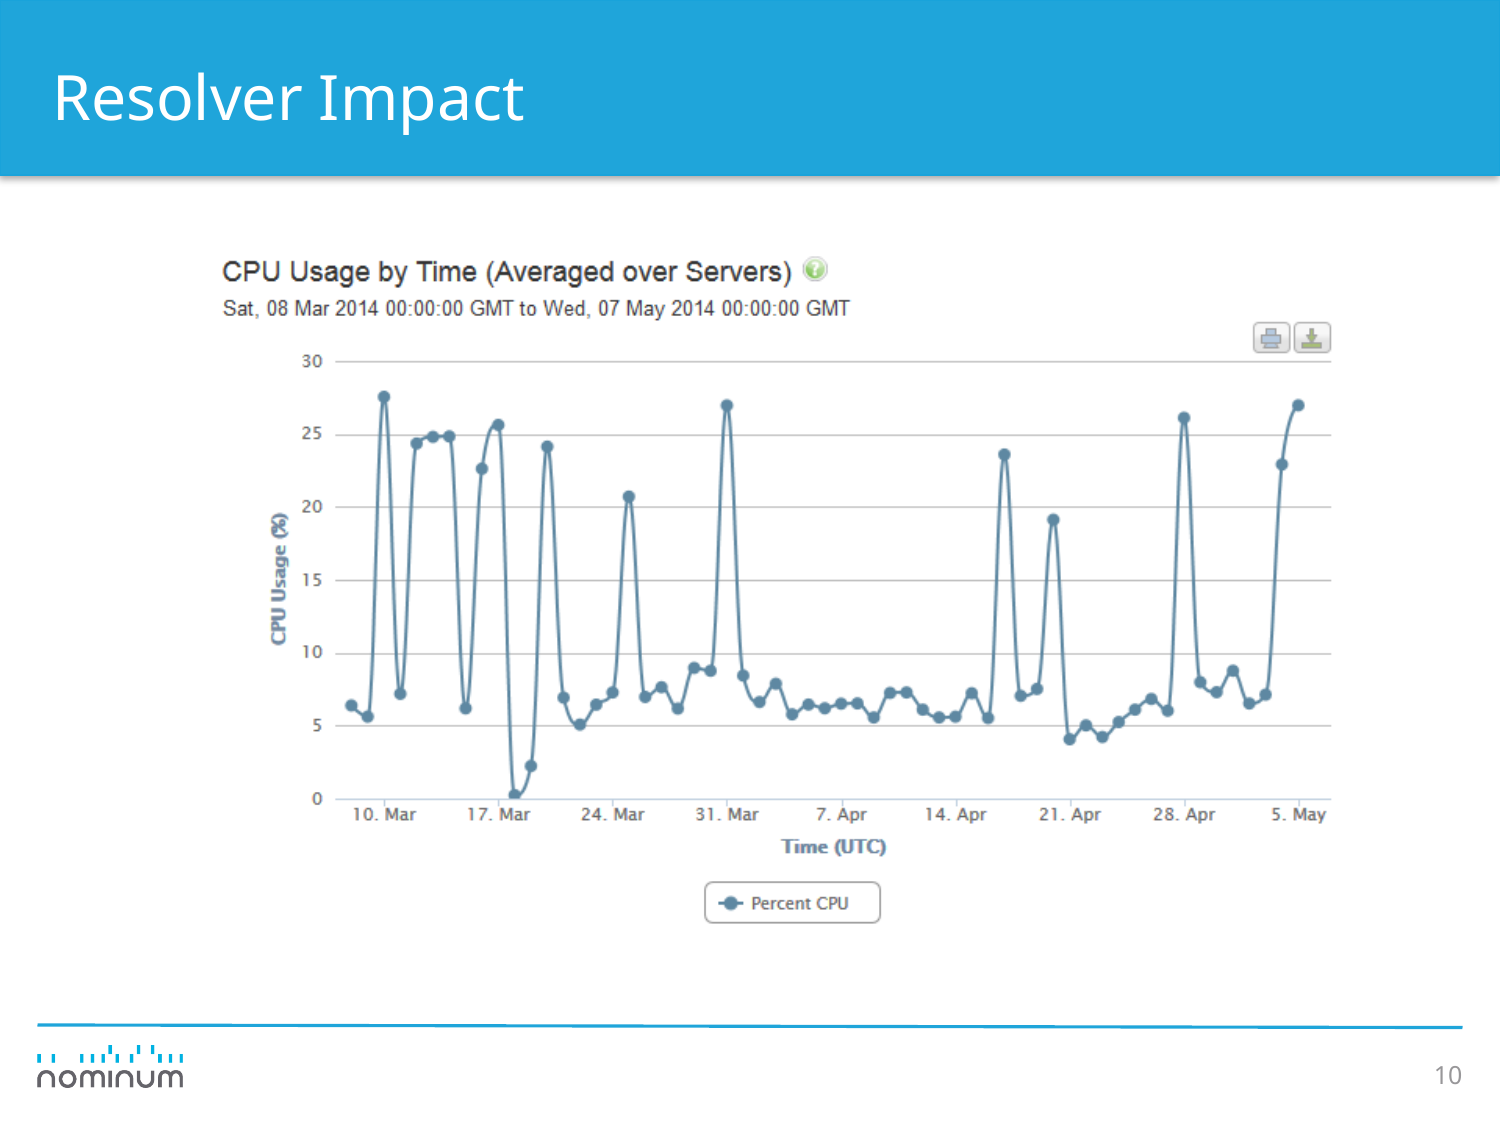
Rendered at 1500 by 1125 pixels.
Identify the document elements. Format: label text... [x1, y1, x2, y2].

slide_number 10 [1112, 1027, 1463, 1088]
picture [192, 246, 1365, 944]
picture [37, 1045, 183, 1088]
title Resolver Impact [37, 38, 1464, 163]
